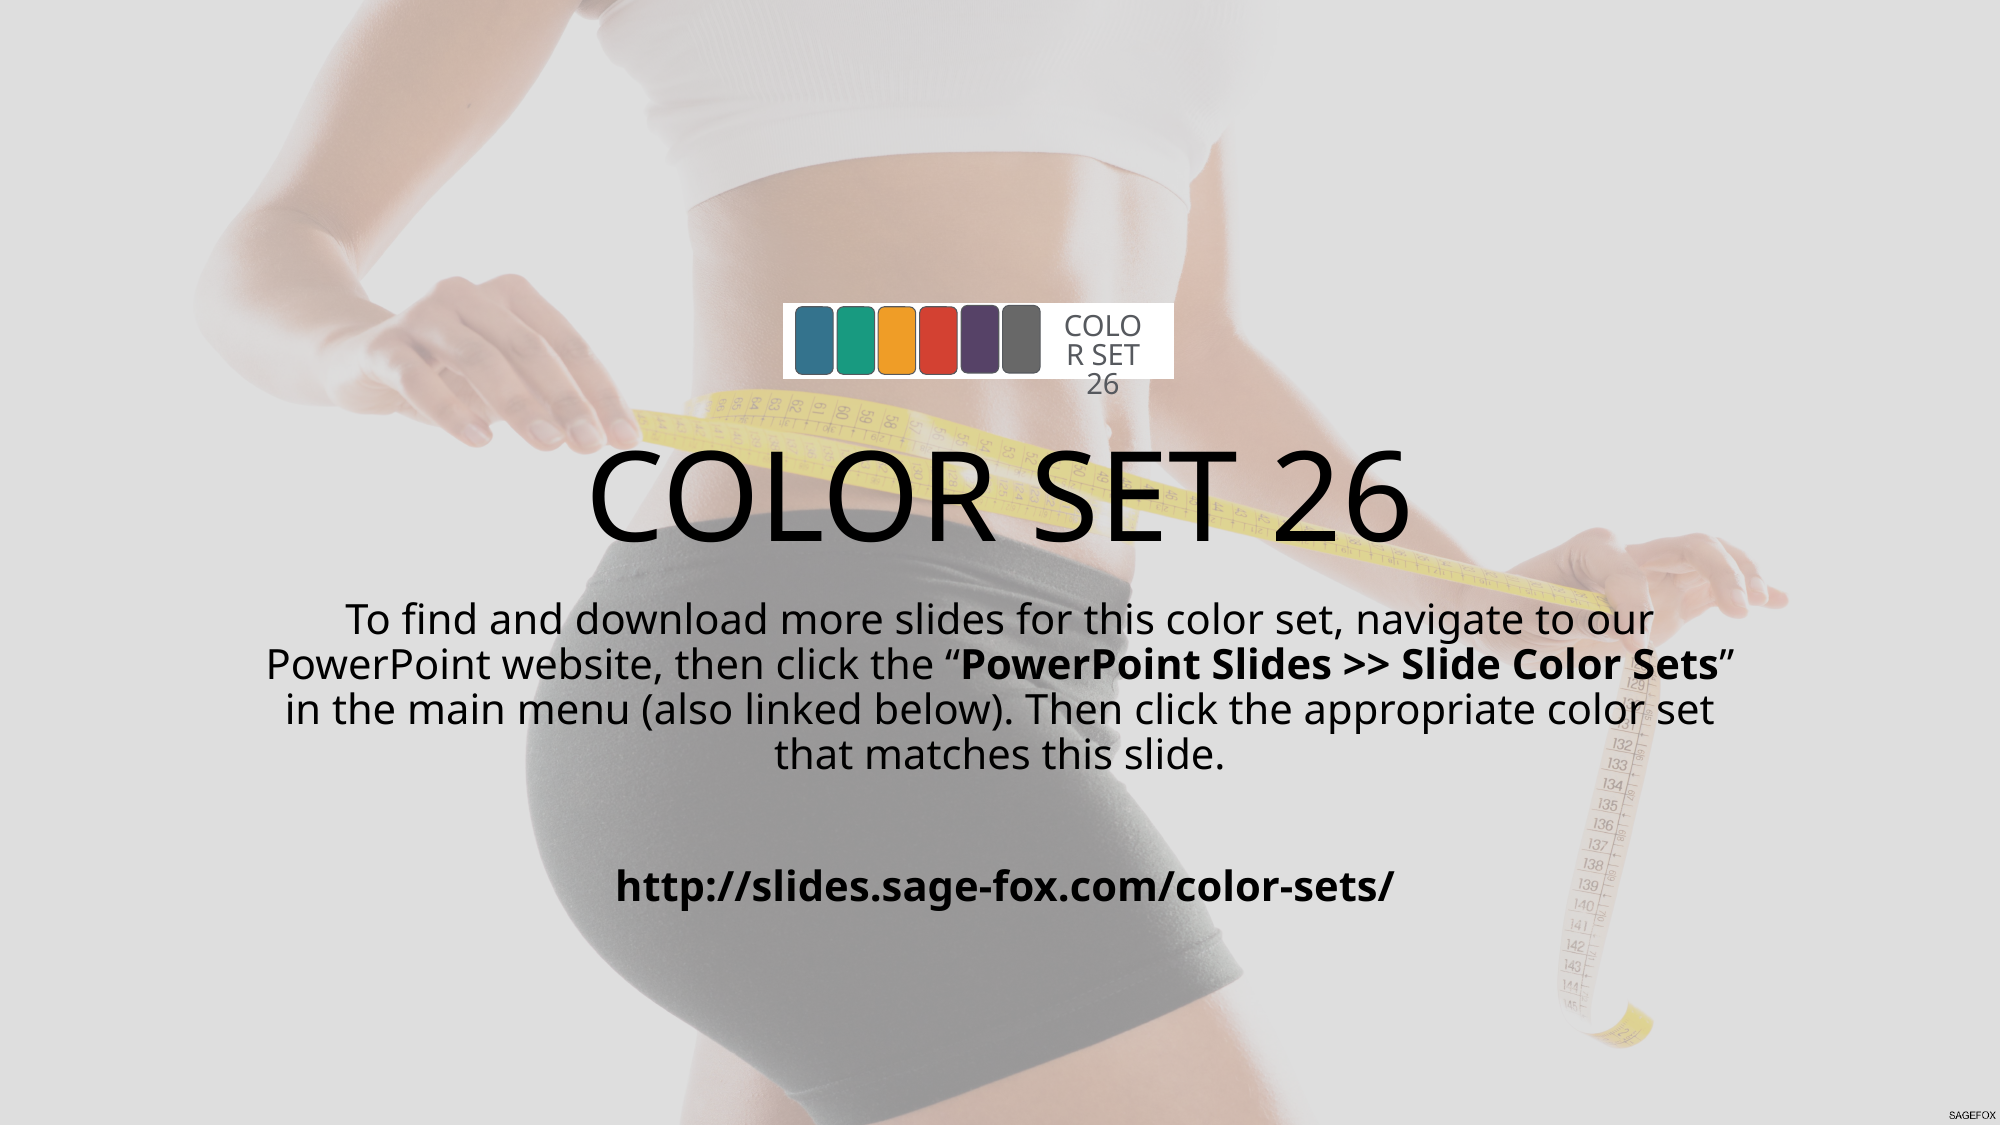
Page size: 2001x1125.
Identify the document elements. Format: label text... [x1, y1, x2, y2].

title COLOR SET 26 [249, 184, 1750, 576]
subtitle To find and download more slides for this color set, navigate to our PowerPoint website, then click the “PowerPoint Slides >> Slide Color Sets” in the main menu (also linked below). Then click the appropriate color set that matches this slide. http://slides.sage-fox.com/color-sets/ [249, 590, 1750, 863]
picture [1925, 0, 2001, 1125]
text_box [783, 303, 1174, 380]
